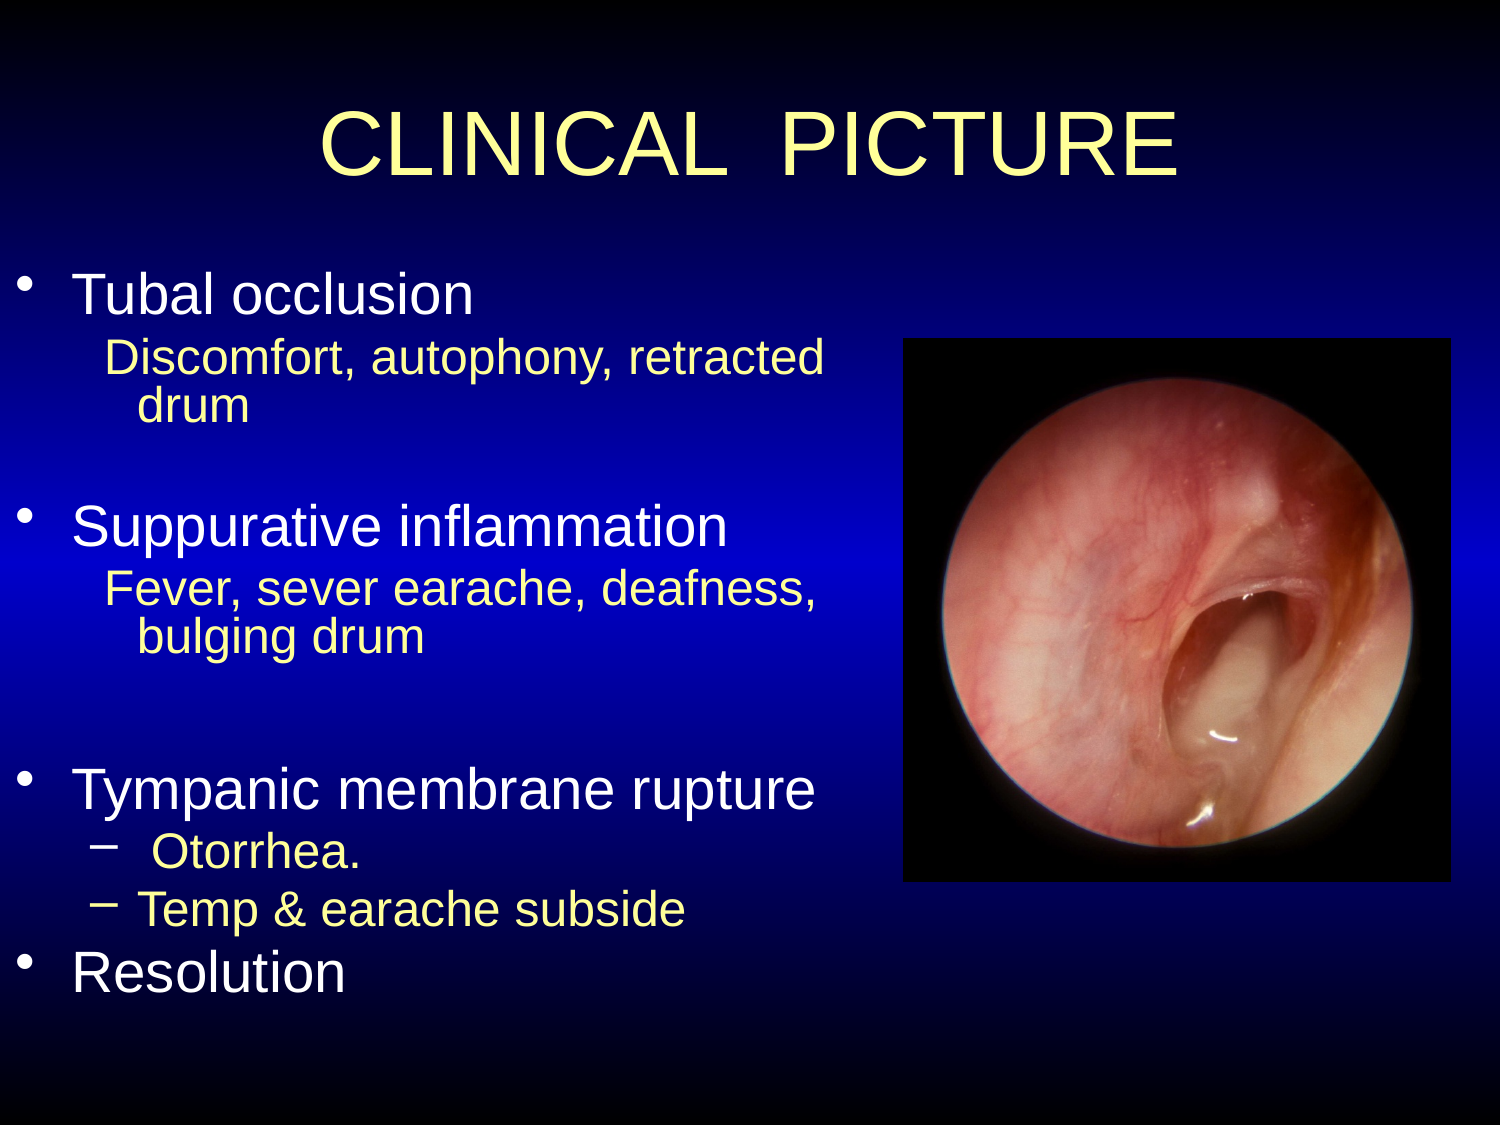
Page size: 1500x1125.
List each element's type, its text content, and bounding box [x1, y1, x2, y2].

list Tubal occlusion Discomfort, autophony, retracted drum Suppurative inflammation Fever, sever earache, deafness, bulging drum Tympanic membrane rupture Otorrhea. Temp & earache subside Resolution [0, 262, 881, 1006]
title CLINICAL PICTURE [74, 44, 1426, 233]
picture [903, 337, 1451, 882]
